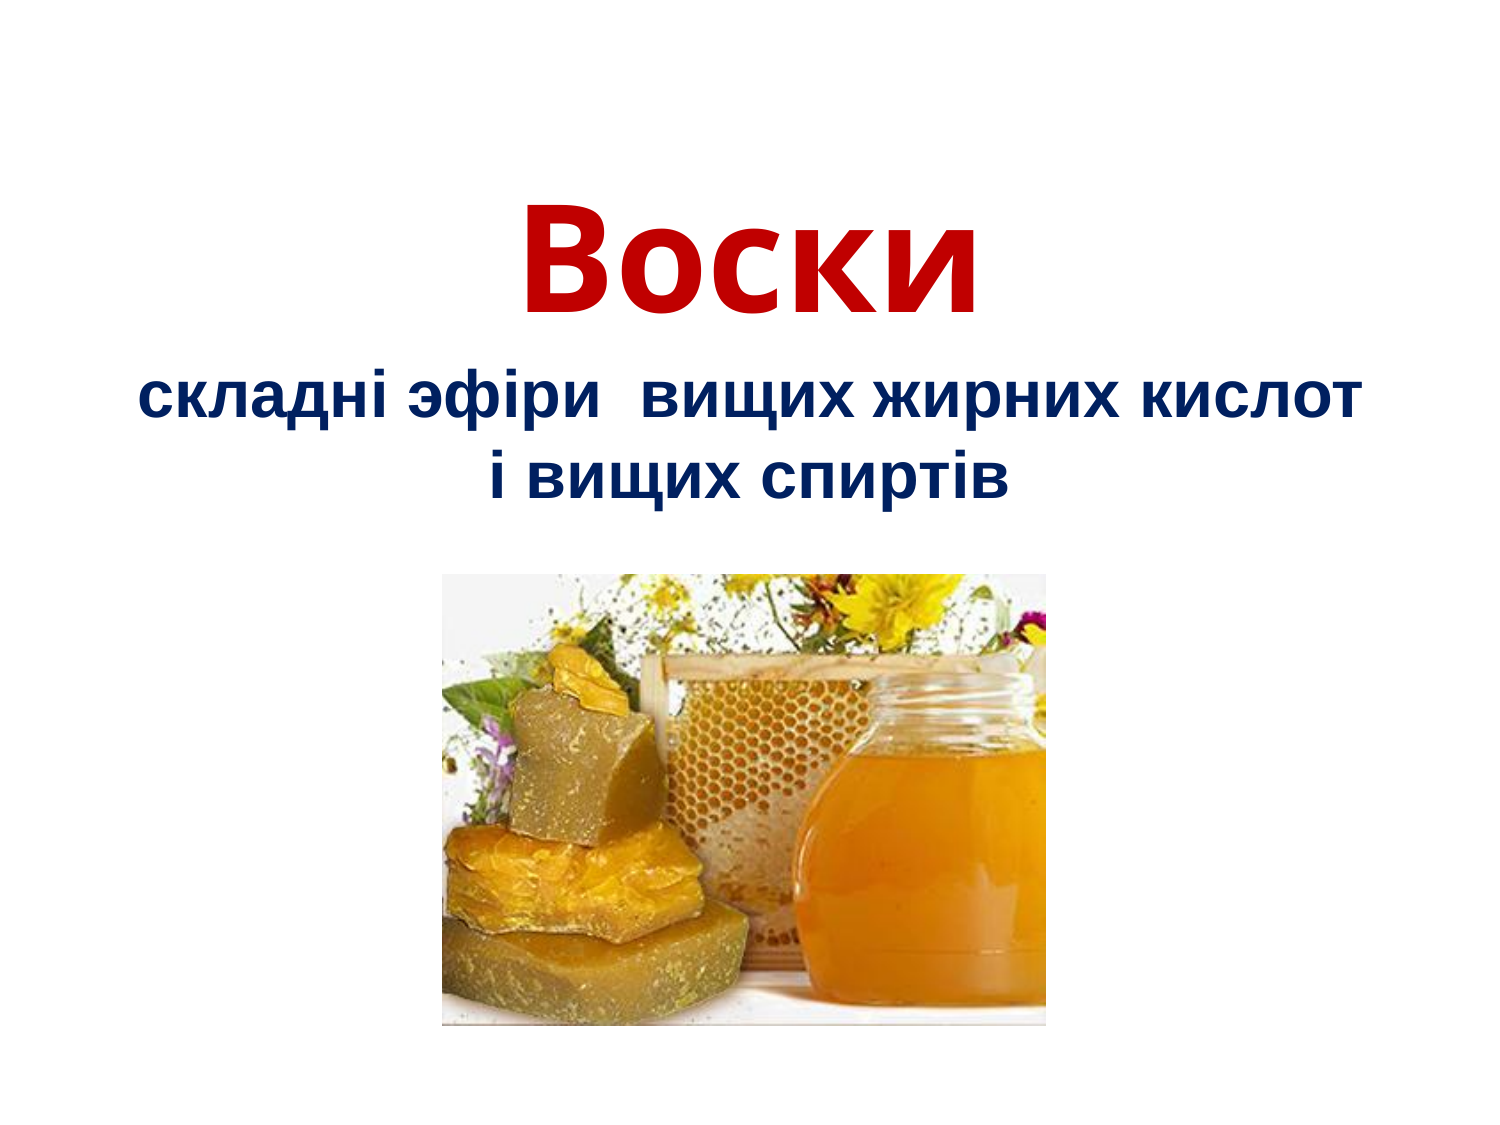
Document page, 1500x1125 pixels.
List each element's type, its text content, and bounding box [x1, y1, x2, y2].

picture [442, 573, 1046, 1027]
title Воски складні эфіри вищих жирних кислот і вищих спиртів [0, 243, 1500, 431]
